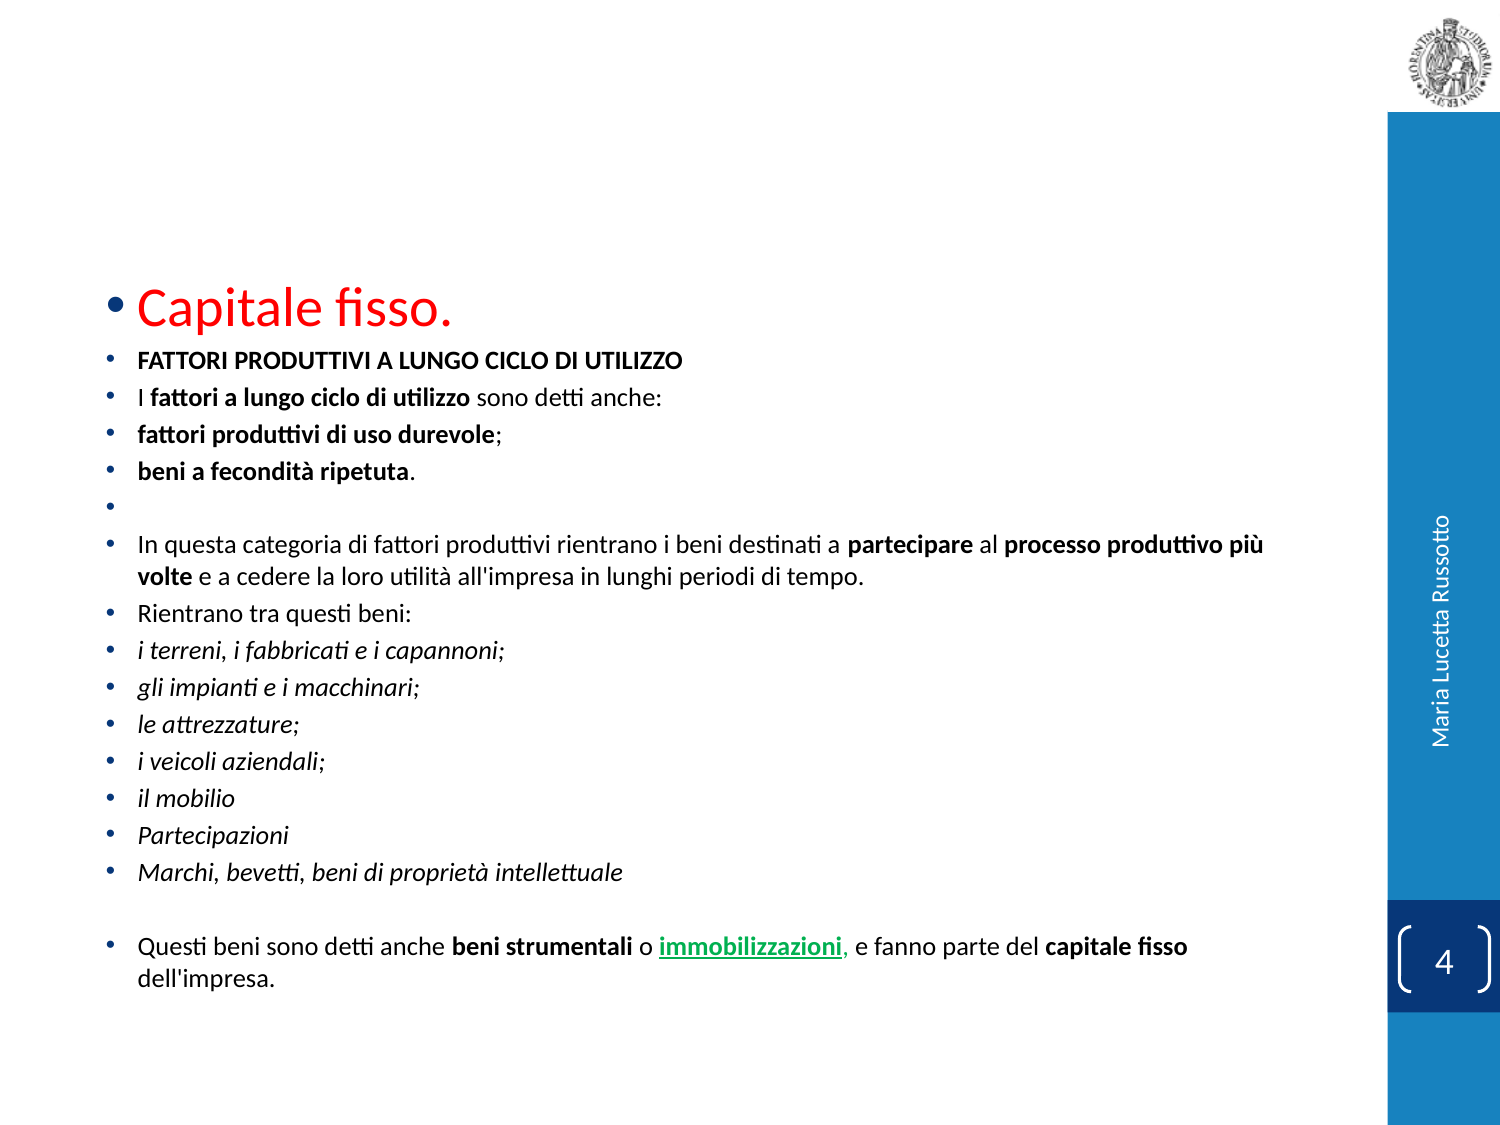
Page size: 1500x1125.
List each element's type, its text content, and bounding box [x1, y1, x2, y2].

list Capitale fisso. FATTORI PRODUTTIVI A LUNGO CICLO DI UTILIZZO I fattori a lungo ciclo di utilizzo sono detti anche: fattori produttivi di uso durevole; beni a fecondità ripetuta. In questa categoria di fattori produttivi rientrano i beni destinati a partecipare al processo produttivo più volte e a cedere la loro utilità all'impresa in lunghi periodi di tempo. Rientrano tra questi beni: i terreni, i fabbricati e i capannoni; gli impianti e i macchinari; le attrezzature; i veicoli aziendali; il mobilio Partecipazioni Marchi, bevetti, beni di proprietà intellettuale Questi beni sono detti anche beni strumentali o immobilizzazioni, e fanno parte del capitale fisso dell'impresa. [75, 262, 1325, 1050]
footer Maria Lucetta Russotto [1408, 500, 1469, 889]
picture [1387, 0, 1500, 112]
slide_number 4 [1397, 925, 1492, 994]
